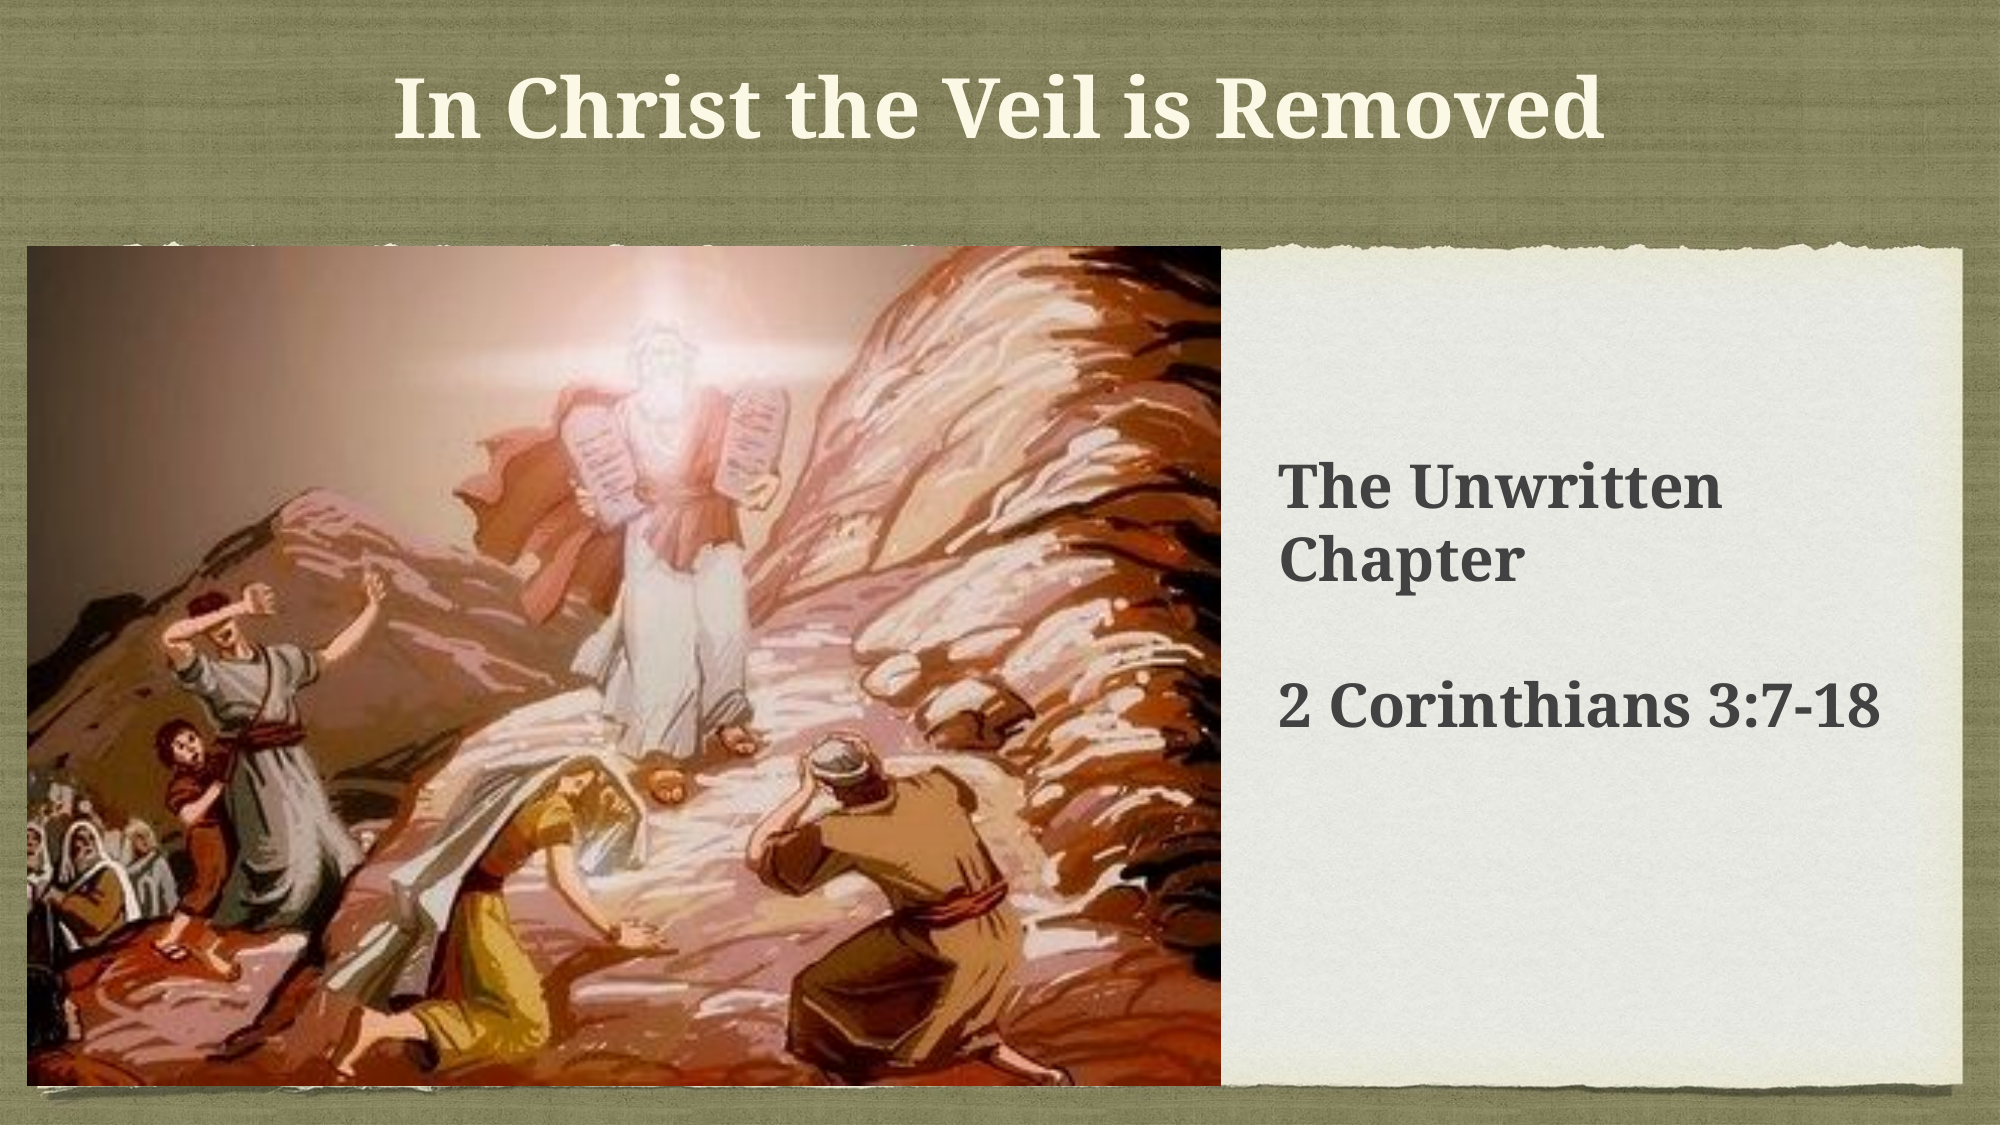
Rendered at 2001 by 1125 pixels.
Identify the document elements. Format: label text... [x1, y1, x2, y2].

title In Christ the Veil is Removed [255, 55, 1745, 157]
picture [0, 0, 2000, 1125]
list The Unwritten Chapter 2 Corinthians 3:7-18 [1278, 448, 1925, 857]
